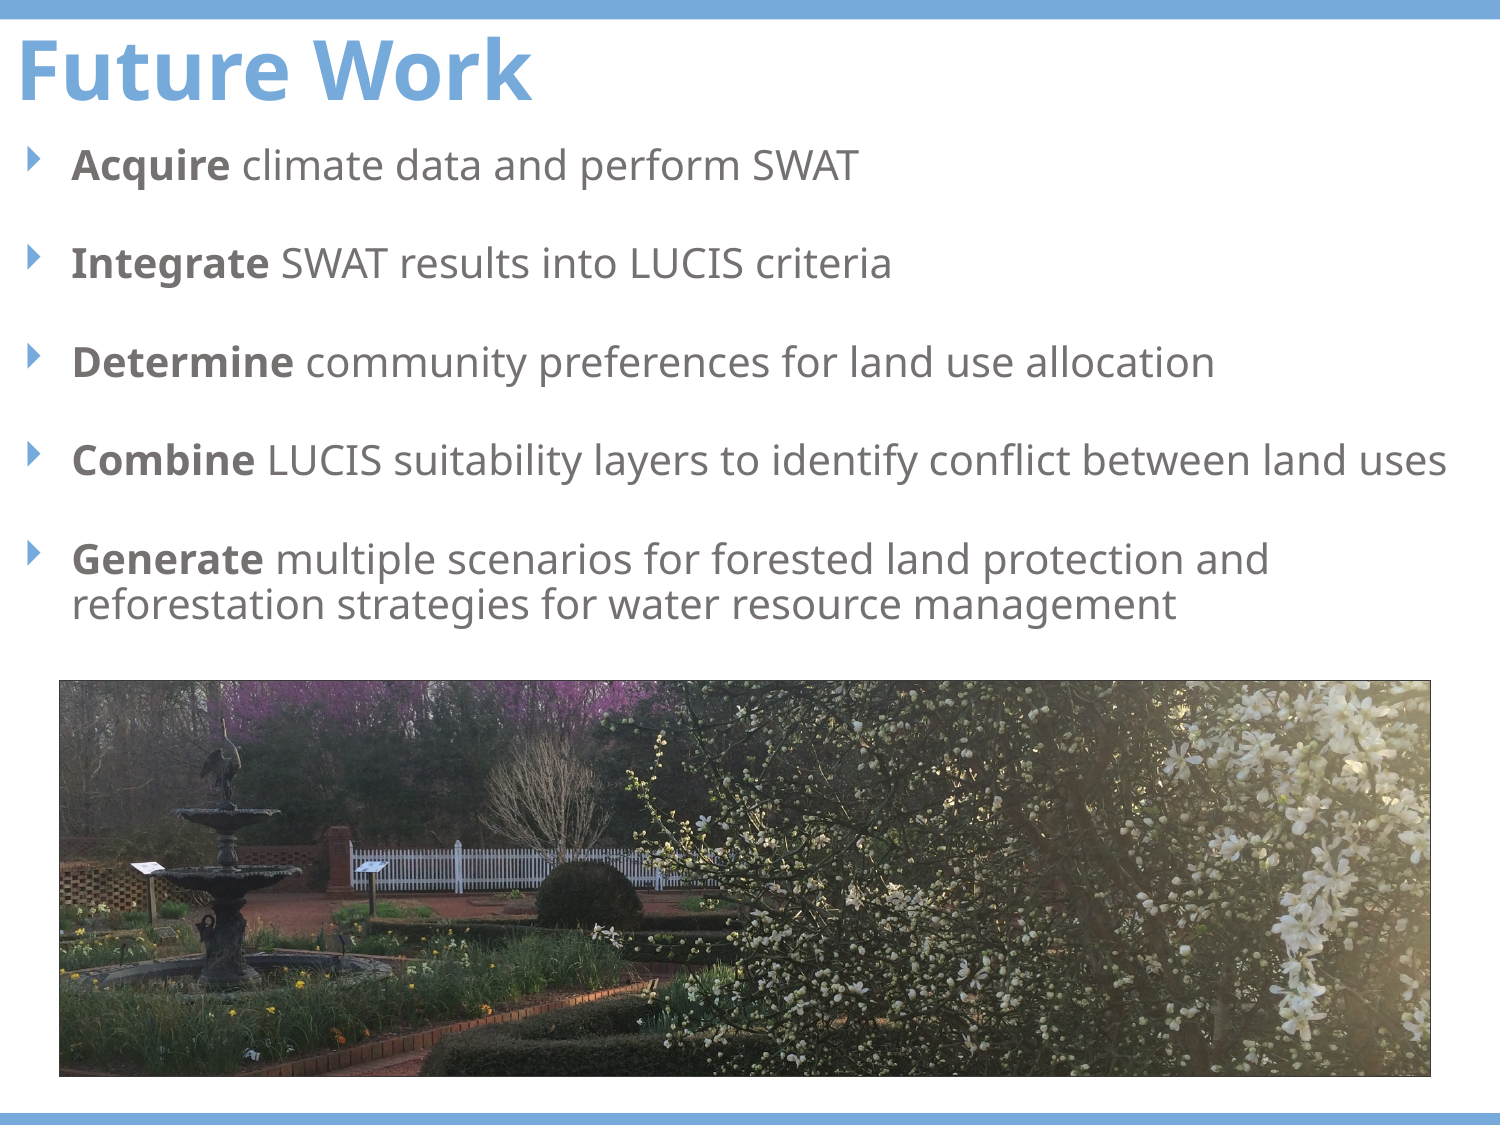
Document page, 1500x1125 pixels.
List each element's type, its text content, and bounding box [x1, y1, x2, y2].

list Future Work [0, 21, 1310, 136]
picture [59, 680, 1431, 1077]
text_box Acquire climate data and perform SWAT Integrate SWAT results into LUCIS criteria Determine community preferences for land use allocation Combine LUCIS suitability layers to identify conflict between land uses Generate multiple scenarios for forested land protection and reforestation strategies for water resource management [0, 136, 1500, 658]
